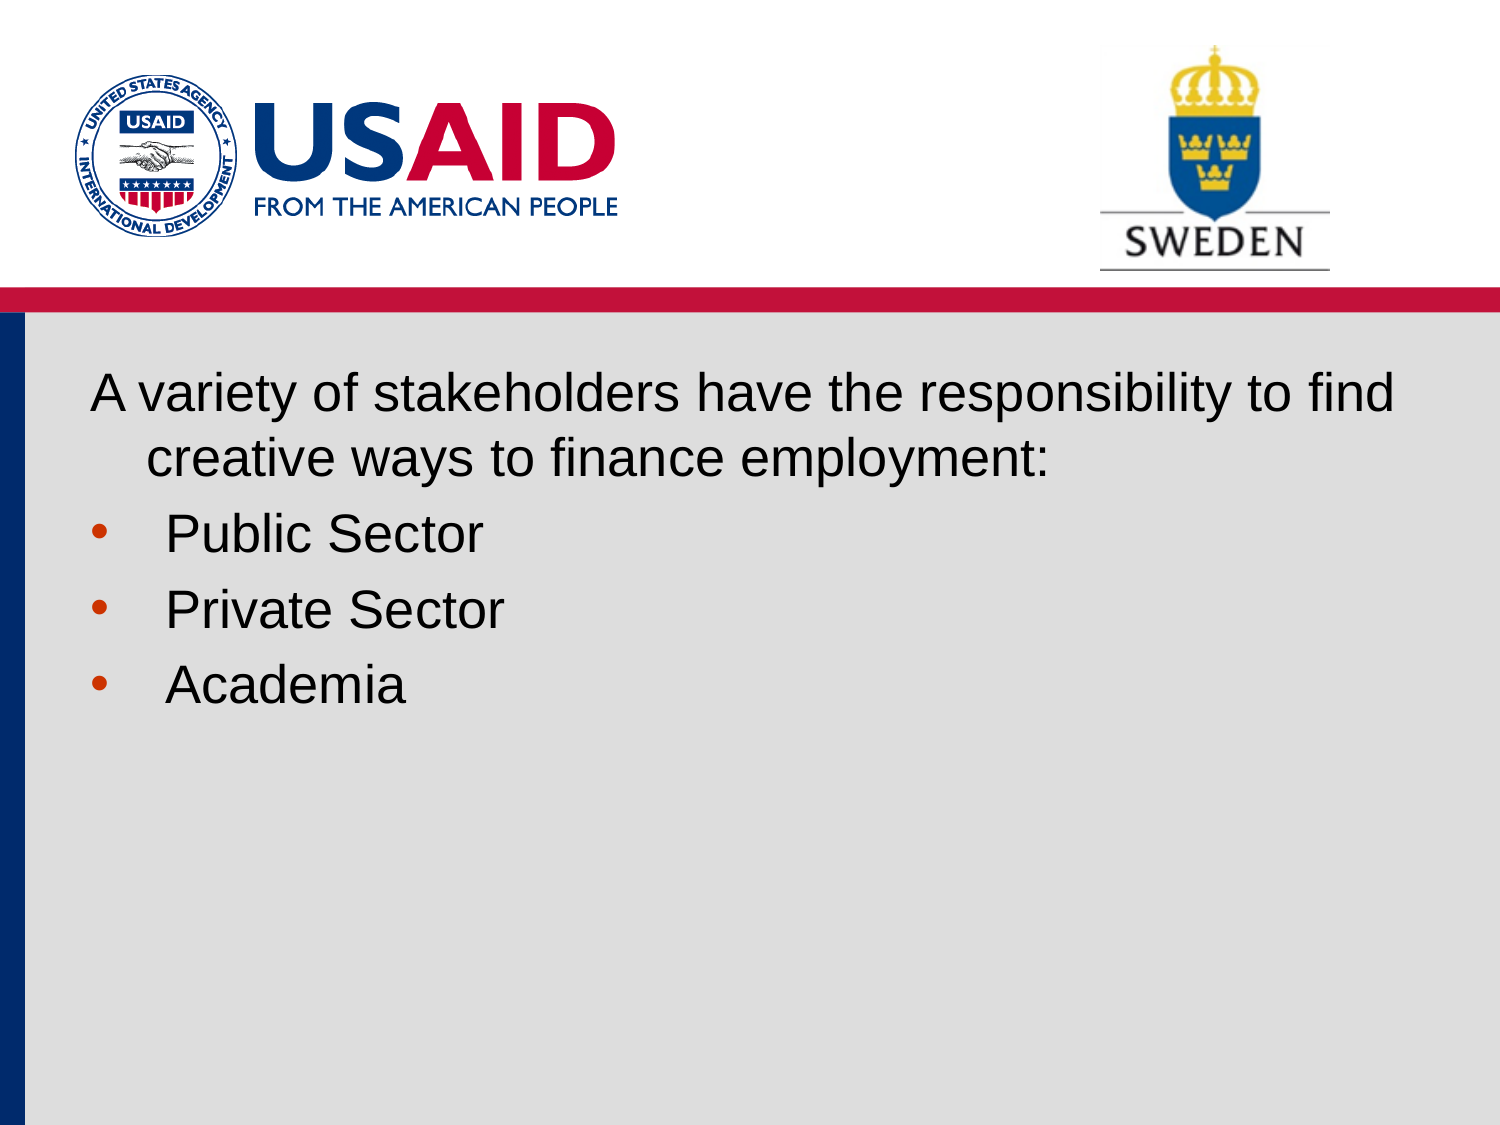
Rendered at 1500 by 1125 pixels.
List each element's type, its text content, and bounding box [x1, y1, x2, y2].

list A variety of stakeholders have the responsibility to find creative ways to finance employment: Public Sector Private Sector Academia [74, 349, 1426, 1038]
picture [1099, 45, 1331, 271]
picture [75, 75, 638, 237]
